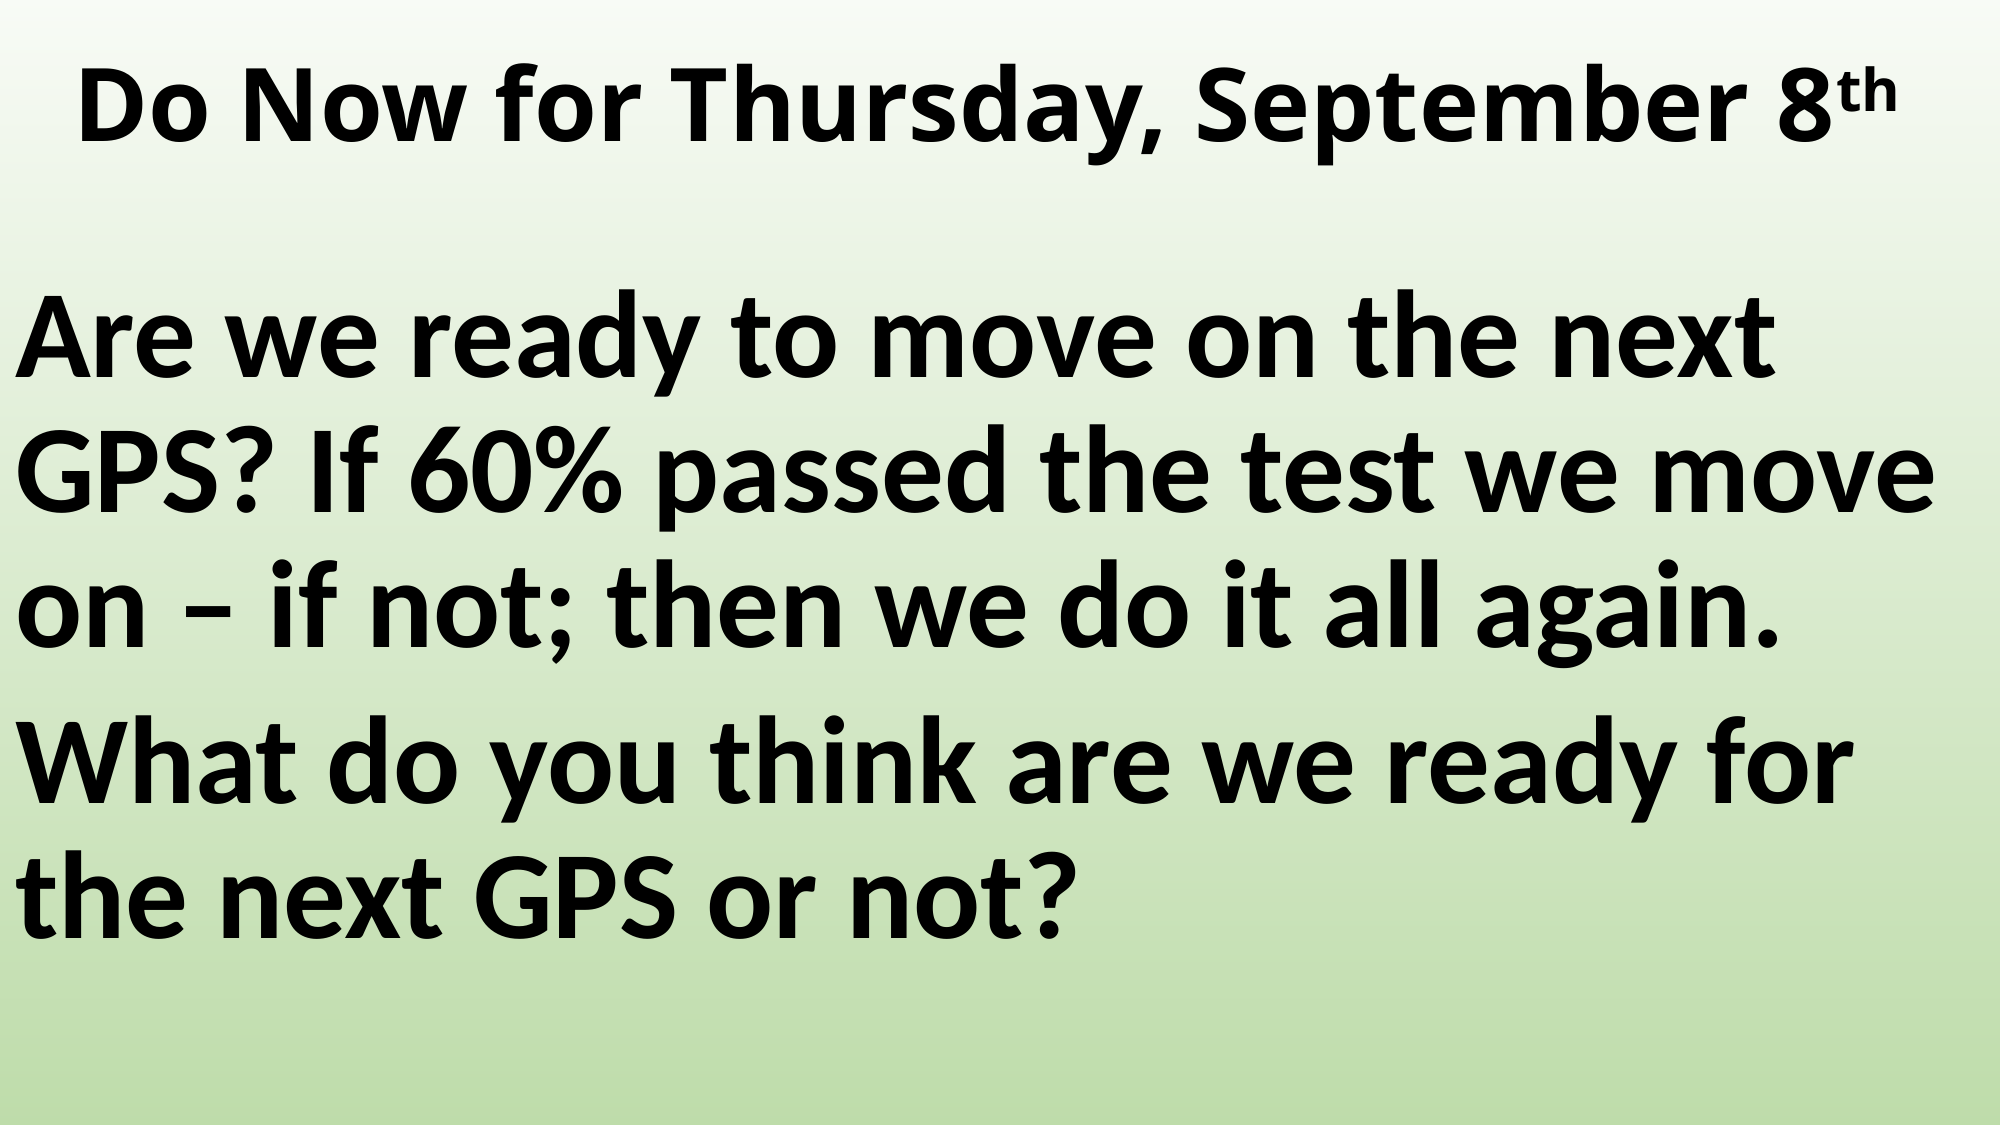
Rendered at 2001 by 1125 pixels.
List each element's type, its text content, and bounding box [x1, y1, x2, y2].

title Do Now for Thursday, September 8th [0, 0, 2000, 218]
list Are we ready to move on the next GPS? If 60% passed the test we move on – if not; then we do it all again. What do you think are we ready for the next GPS or not? [0, 261, 2000, 1125]
